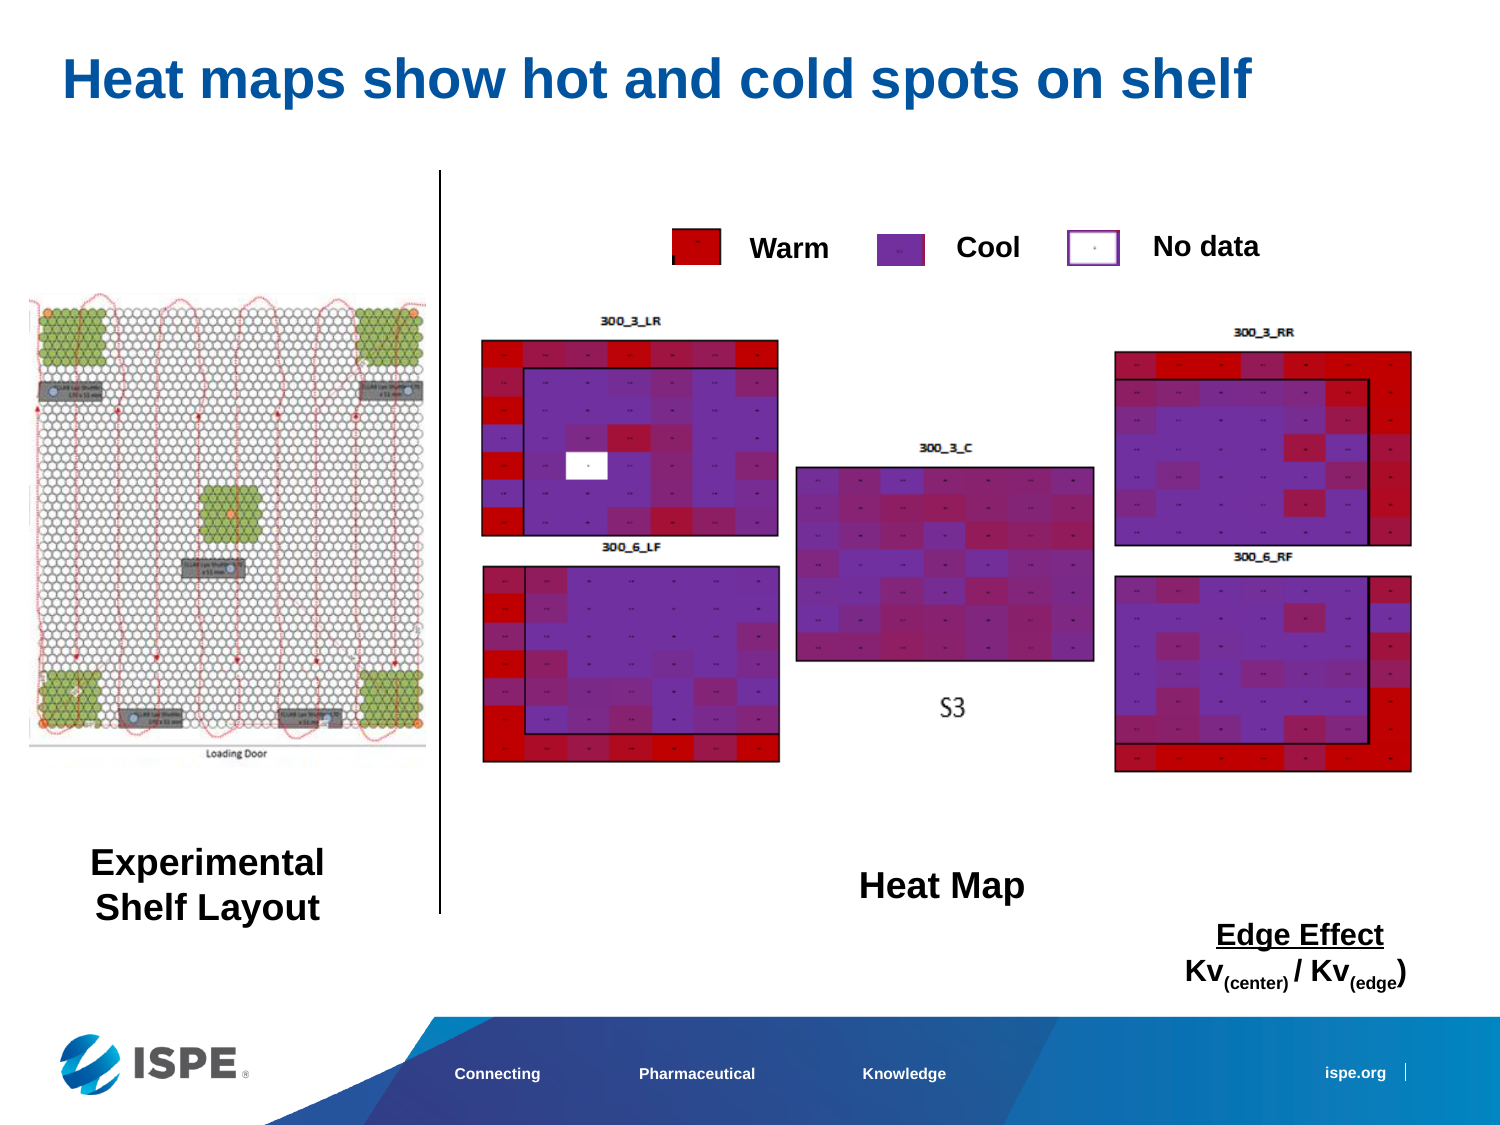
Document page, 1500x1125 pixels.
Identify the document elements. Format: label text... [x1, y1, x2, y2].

text_box Experimental Shelf Layout [10, 830, 406, 936]
text_box Heat Map [844, 853, 1109, 913]
picture [0, 0, 1500, 1125]
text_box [671, 219, 1294, 273]
list Heat maps show hot and cold spots on shelf [62, 62, 1438, 218]
text_box Edge Effect Kv(center) / Kv(edge) [1122, 907, 1478, 1001]
